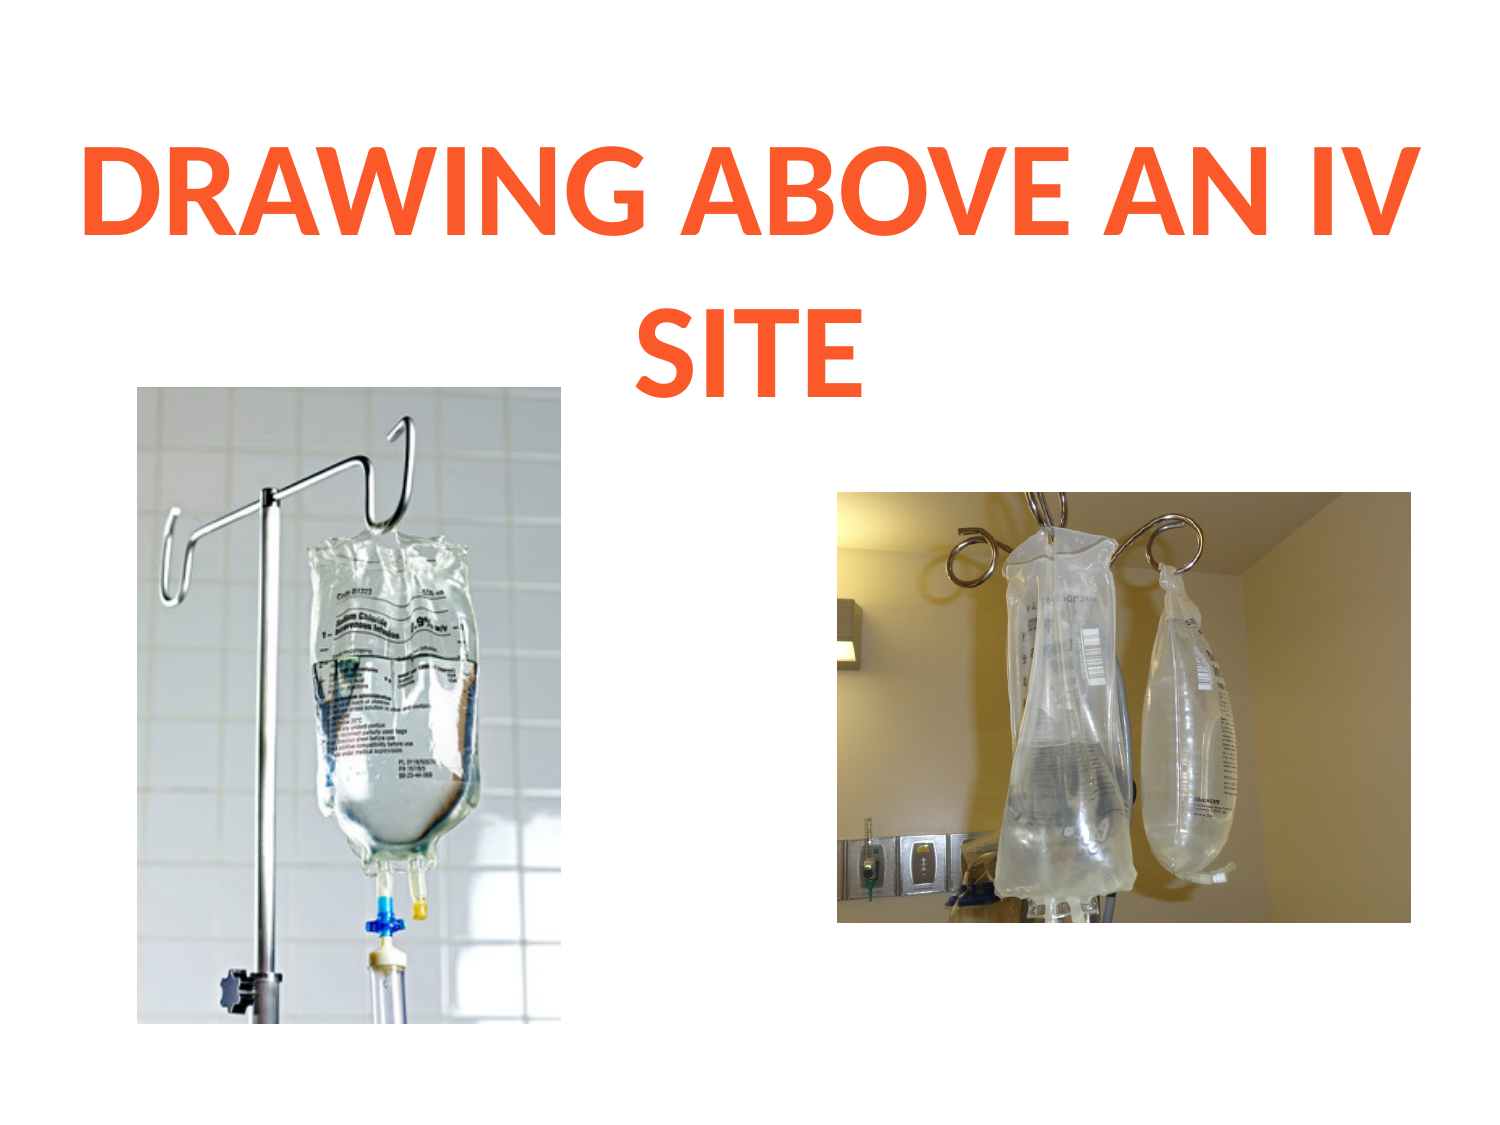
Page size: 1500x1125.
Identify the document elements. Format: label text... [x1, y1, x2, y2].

title Drawing above an Iv site [0, 99, 1500, 425]
picture [837, 492, 1411, 924]
picture [137, 387, 561, 1024]
